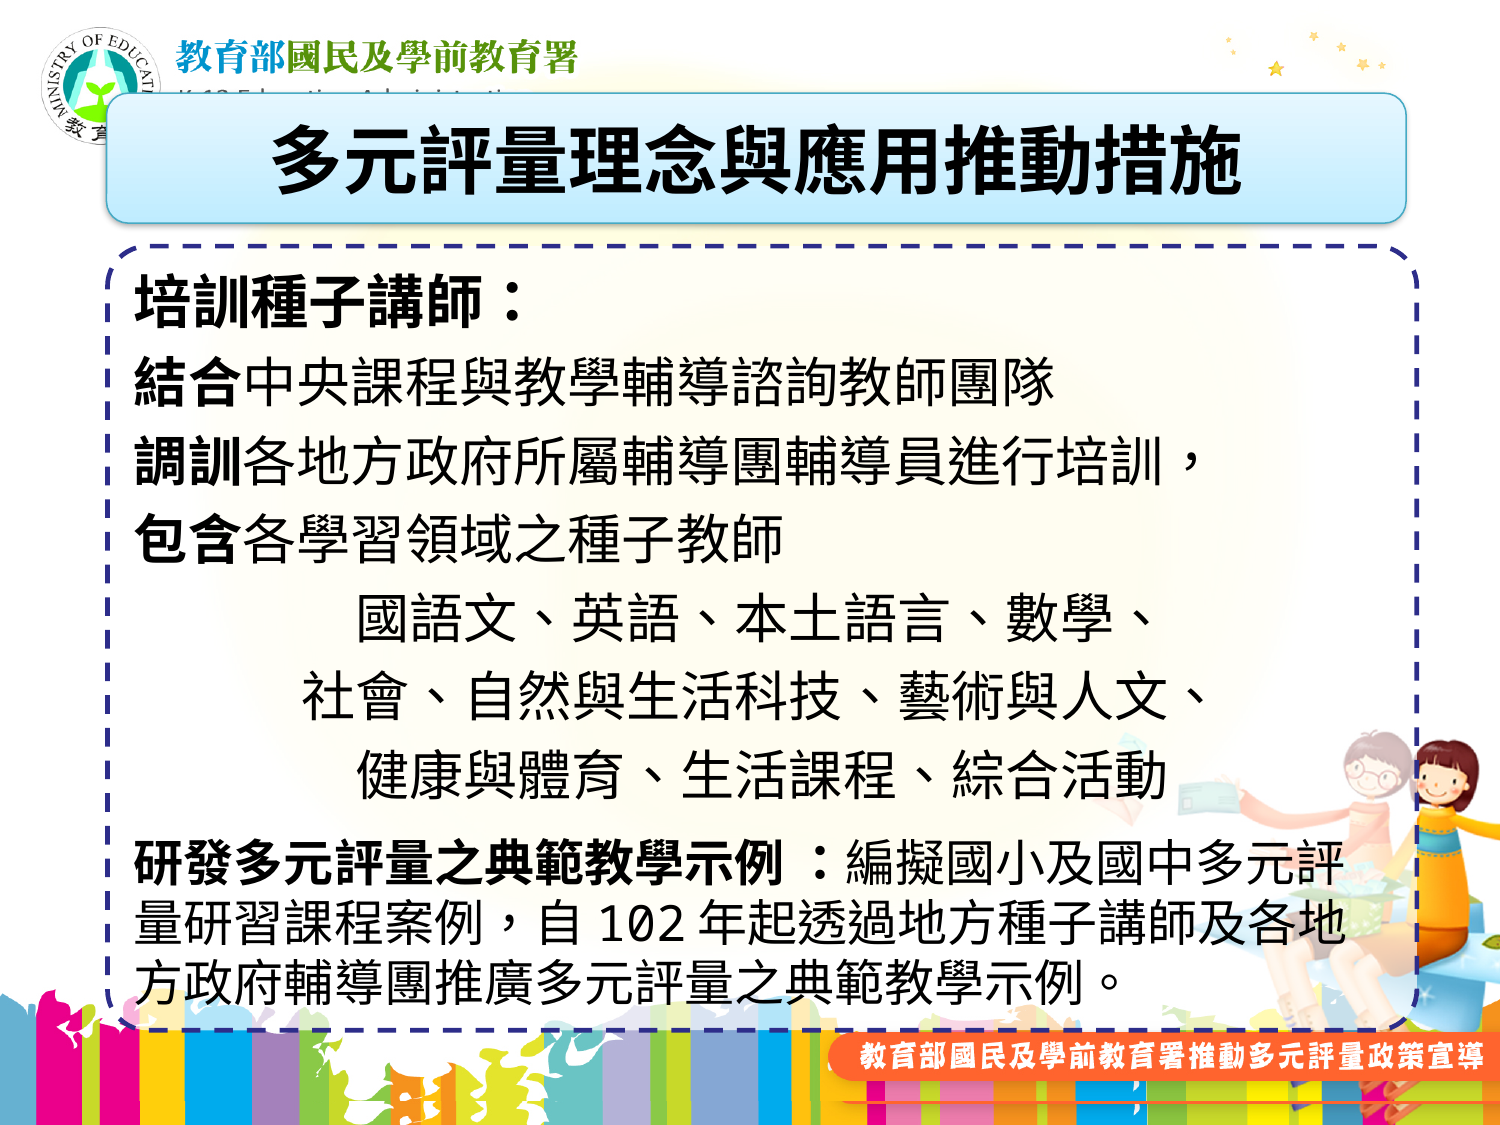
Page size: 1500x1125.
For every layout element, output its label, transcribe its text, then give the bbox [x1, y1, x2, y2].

text_box 多元評量理念與應用推動措施 [105, 92, 1407, 224]
picture [0, 0, 1500, 1125]
picture [248, 1031, 758, 1125]
text_box 培訓種子講師： 結合中央課程與教學輔導諮詢教師團隊 調訓各地方政府所屬輔導團輔導員進行培訓， 包含各學習領域之種子教師 國語文、英語、本土語言、數學、 社會、自然與生活科技、藝術與人文、 健康與體育、生活課程、綜合活動 研發多元評量之典範教學示例 ：編擬國小及國中多元評量研習課程案例，自102年起透過地方種子講師及各地方政府輔導團推廣多元評量之典範教學示例。 [107, 246, 1417, 1031]
